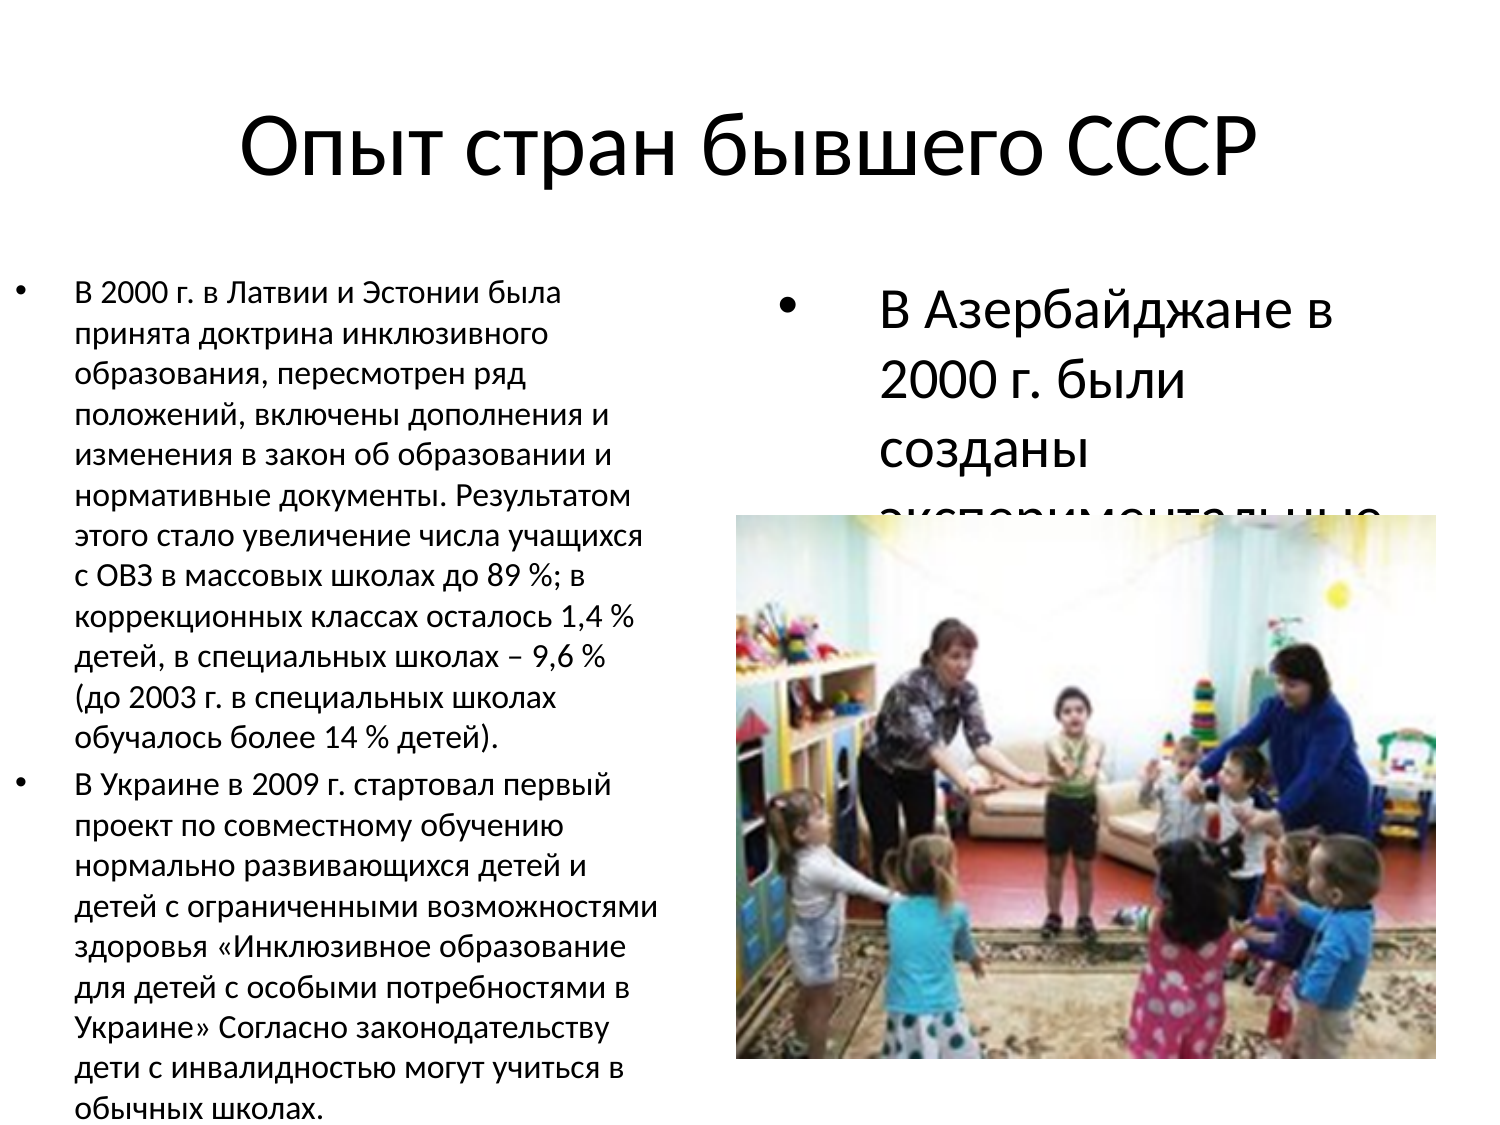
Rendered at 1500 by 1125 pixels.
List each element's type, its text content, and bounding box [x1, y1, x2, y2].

list В Азербайджане в 2000 г. были созданы экспериментальные площадки; итогом их деятельности в 2001 г. стал Закон об образовании детей с инвалидностью. [762, 262, 1425, 513]
picture [736, 514, 1436, 1059]
list В 2000 г. в Латвии и Эстонии была принята доктрина инклюзивного образования, пересмотрен ряд положений, включены дополнения и изменения в закон об образовании и нормативные документы. Результатом этого стало увеличение числа учащихся с ОВЗ в массовых школах до 89 %; в коррекционных классах осталось 1,4 % детей, в специальных школах – 9,6 % (до 2003 г. в специальных школах обучалось более 14 % детей). В Украине в 2009 г. стартовал первый проект по совместному обучению нормально развивающихся детей и детей с ограниченными возможностями здоровья «Инклюзивное образование для детей с особыми потребностями в Украине» Согласно законодательству дети с инвалидностью могут учиться в обычных школах. [0, 262, 675, 1125]
title Опыт стран бывшего СССР [75, 45, 1425, 233]
